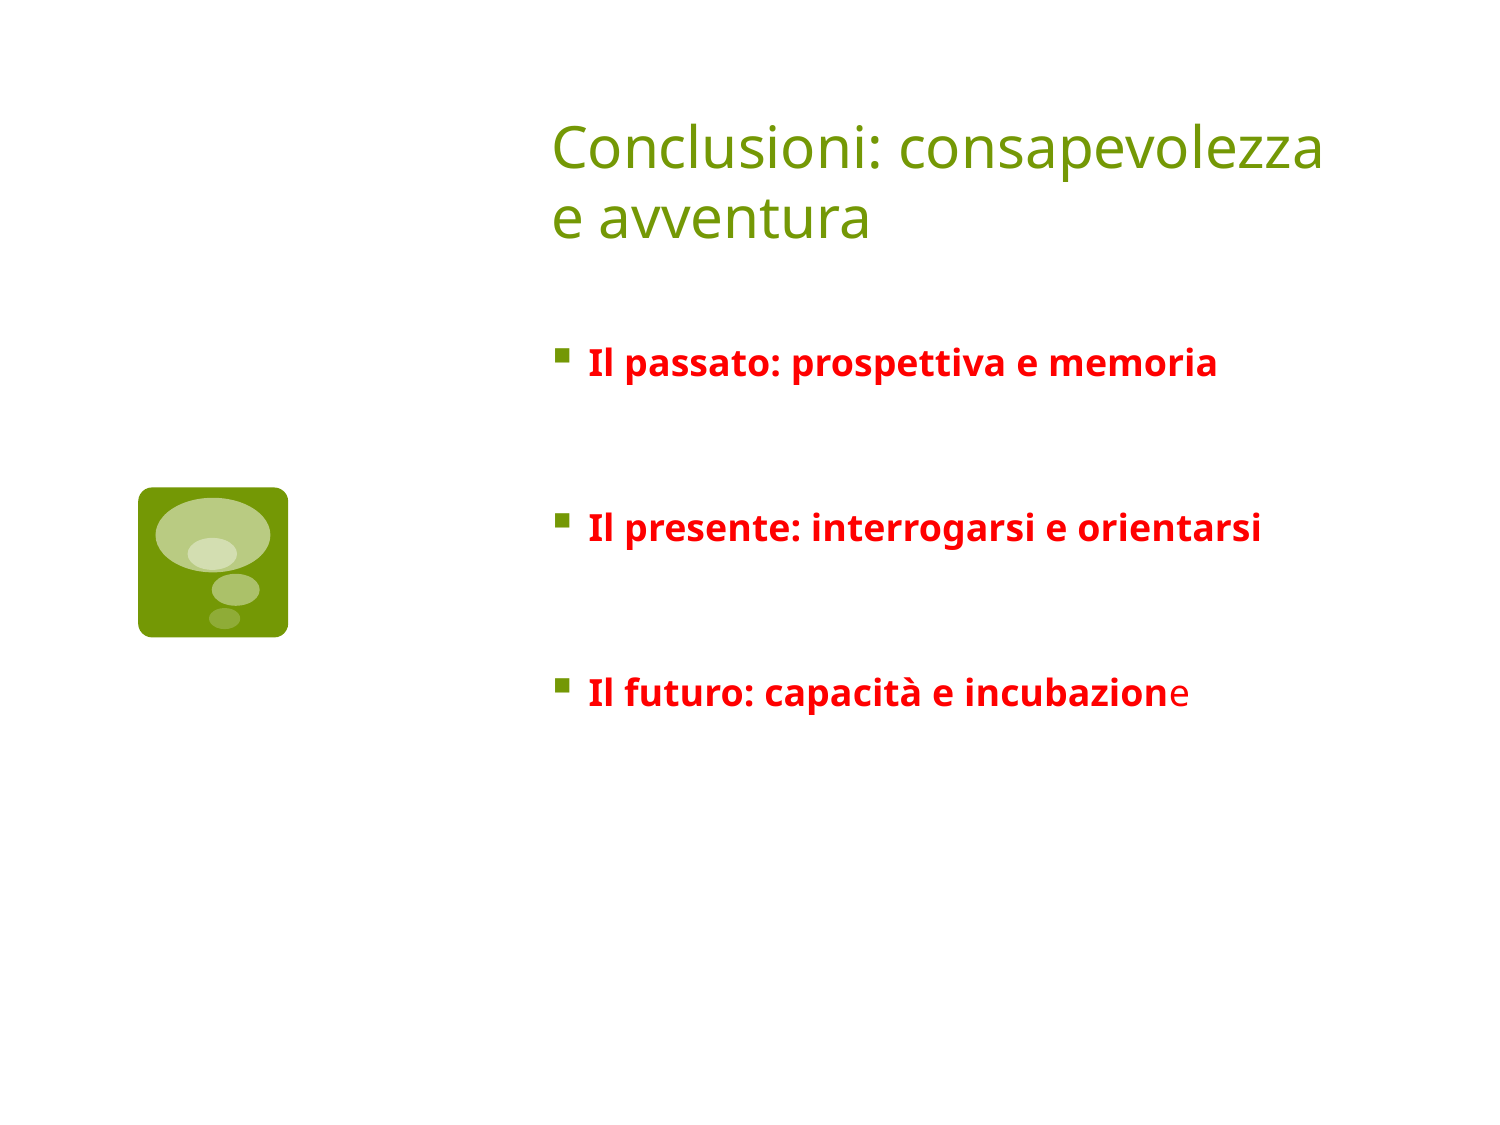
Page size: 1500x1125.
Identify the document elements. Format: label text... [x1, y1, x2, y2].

list Il passato: prospettiva e memoria Il presente: interrogarsi e orientarsi Il futuro: capacità e incubazione [535, 331, 1374, 1005]
title Conclusioni: consapevolezza e avventura [535, 112, 1375, 258]
